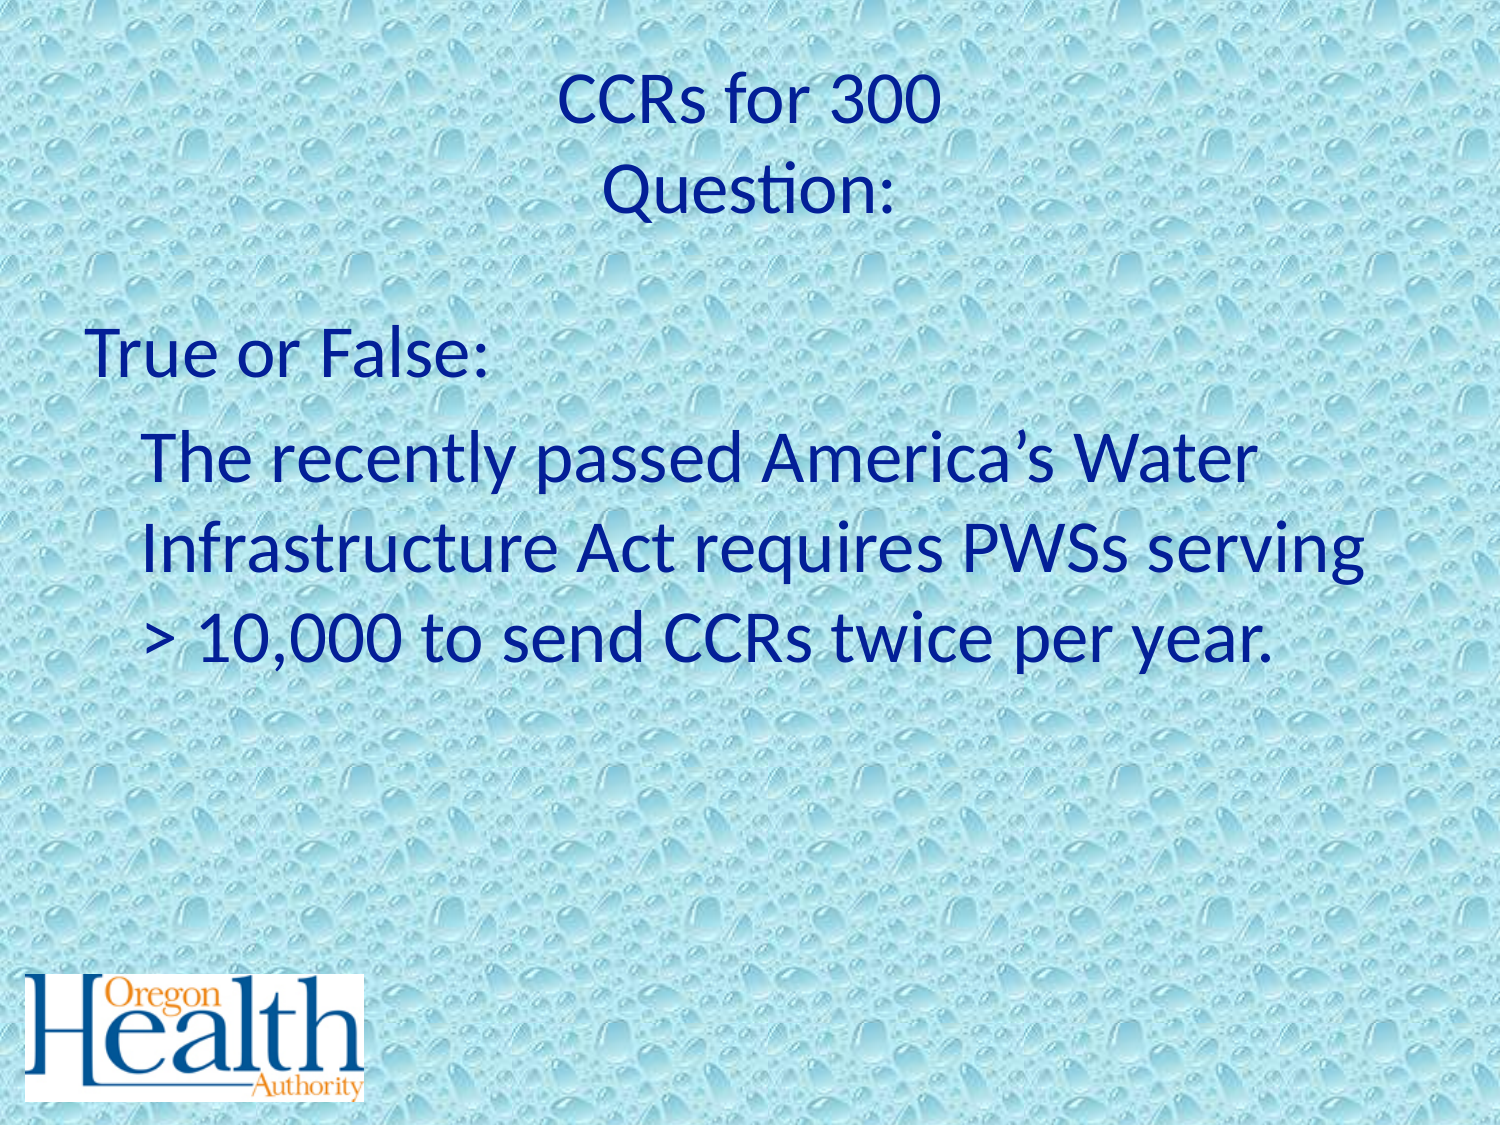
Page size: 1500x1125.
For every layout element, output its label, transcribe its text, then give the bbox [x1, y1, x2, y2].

list True or False: The recently passed America’s Water Infrastructure Act requires PWSs serving > 10,000 to send CCRs twice per year. [69, 187, 1420, 793]
title CCRs for 300 Question: [74, 44, 1426, 233]
picture [0, 0, 1500, 1125]
